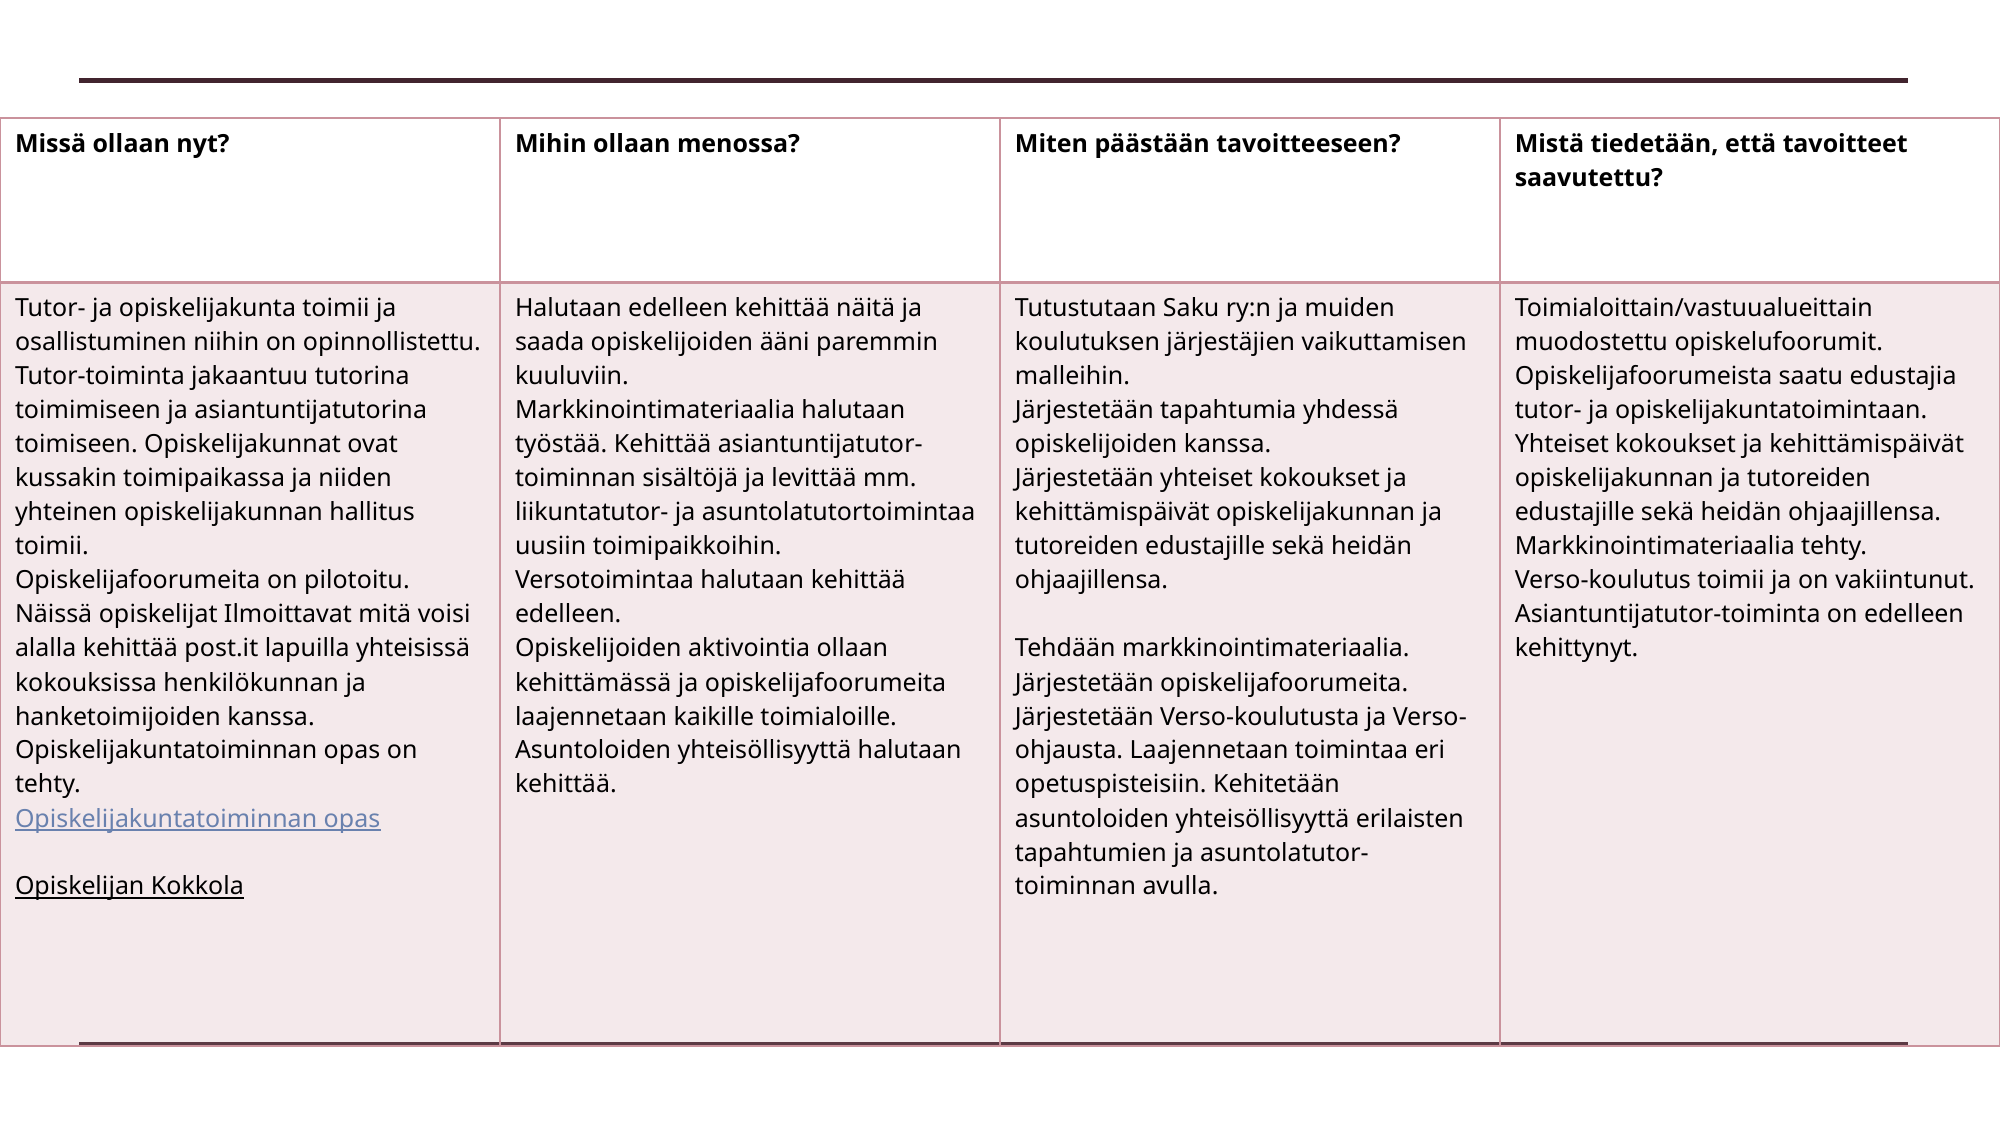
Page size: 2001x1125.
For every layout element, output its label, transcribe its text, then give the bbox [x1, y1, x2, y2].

table_cell Halutaan edelleen kehittää näitä ja saada opiskelijoiden ääni paremmin kuuluviin. Markkinointimateriaalia halutaan työstää. Kehittää asiantuntijatutor-toiminnan sisältöjä ja levittää mm. liikuntatutor- ja asuntolatutortoimintaa uusiin toimipaikkoihin. Versotoimintaa halutaan kehittää edelleen. Opiskelijoiden aktivointia ollaan kehittämässä ja opiskelijafoorumeita laajennetaan kaikille toimialoille. Asuntoloiden yhteisöllisyyttä halutaan kehittää. [501, 284, 999, 1045]
table_cell Tutor- ja opiskelijakunta toimii ja osallistuminen niihin on opinnollistettu. Tutor-toiminta jakaantuu tutorina toimimiseen ja asiantuntijatutorina toimiseen. Opiskelijakunnat ovat kussakin toimipaikassa ja niiden yhteinen opiskelijakunnan hallitus toimii. Opiskelijafoorumeita on pilotoitu. Näissä opiskelijat Ilmoittavat mitä voisi alalla kehittää post.it lapuilla yhteisissä kokouksissa henkilökunnan ja hanketoimijoiden kanssa. Opiskelijakuntatoiminnan opas on tehty. Opiskelijakuntatoiminnan opas Opiskelijan Kokkola [1, 284, 499, 1045]
table_header Miten päästään tavoitteeseen? [1001, 119, 1499, 281]
table_header Mihin ollaan menossa? [501, 119, 999, 281]
table_header Mistä tiedetään, että tavoitteet saavutettu? [1501, 119, 1999, 281]
table_cell Toimialoittain/vastuualueittain muodostettu opiskelufoorumit. Opiskelijafoorumeista saatu edustajia tutor- ja opiskelijakuntatoimintaan. Yhteiset kokoukset ja kehittämispäivät opiskelijakunnan ja tutoreiden edustajille sekä heidän ohjaajillensa. Markkinointimateriaalia tehty. Verso-koulutus toimii ja on vakiintunut. Asiantuntijatutor-toiminta on edelleen kehittynyt. [1501, 284, 1999, 1045]
table_header Missä ollaan nyt? [1, 119, 499, 281]
table_cell Tutustutaan Saku ry:n ja muiden koulutuksen järjestäjien vaikuttamisen malleihin. Järjestetään tapahtumia yhdessä opiskelijoiden kanssa. Järjestetään yhteiset kokoukset ja kehittämispäivät opiskelijakunnan ja tutoreiden edustajille sekä heidän ohjaajillensa. Tehdään markkinointimateriaalia. Järjestetään opiskelijafoorumeita. Järjestetään Verso-koulutusta ja Verso-ohjausta. Laajennetaan toimintaa eri opetuspisteisiin. Kehitetään asuntoloiden yhteisöllisyyttä erilaisten tapahtumien ja asuntolatutor-toiminnan avulla. [1001, 284, 1499, 1045]
